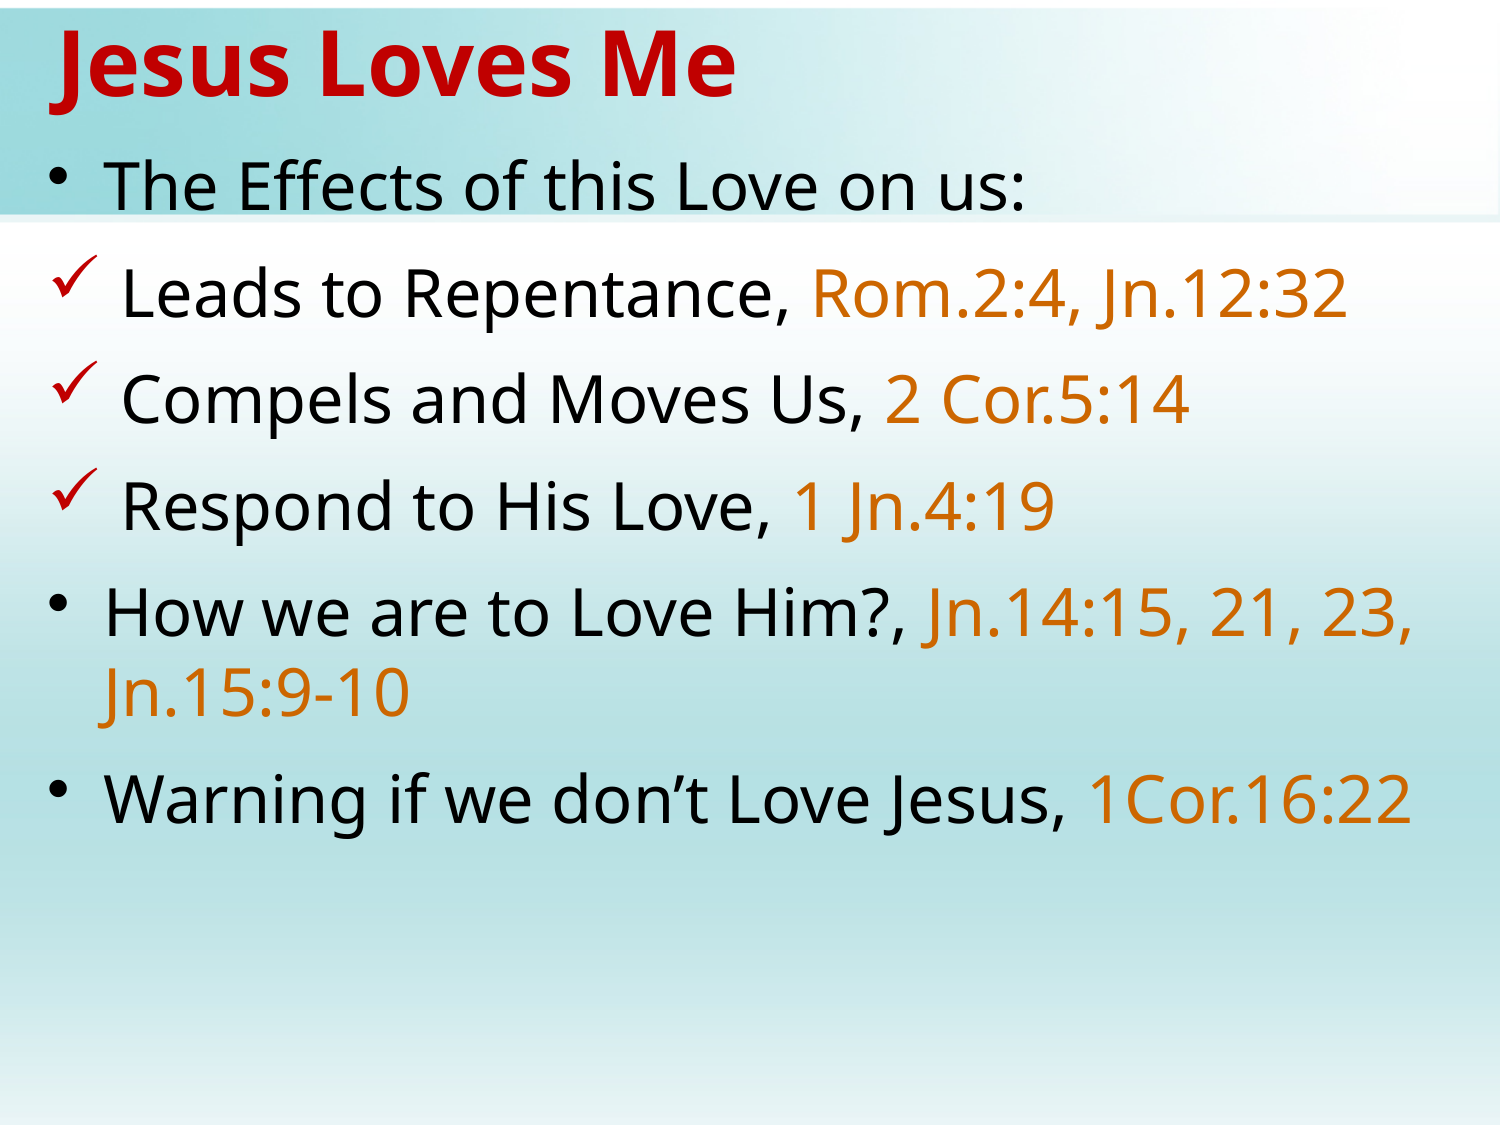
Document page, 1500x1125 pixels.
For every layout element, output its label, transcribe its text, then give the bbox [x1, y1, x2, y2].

list The Effects of this Love on us: Leads to Repentance, Rom.2:4, Jn.12:32 Compels and Moves Us, 2 Cor.5:14 Respond to His Love, 1 Jn.4:19 How we are to Love Him?, Jn.14:15, 21, 23, Jn.15:9-10 Warning if we don’t Love Jesus, 1Cor.16:22 [32, 135, 1457, 1125]
picture [0, 0, 1500, 1125]
title Jesus Loves Me [41, 0, 1173, 123]
